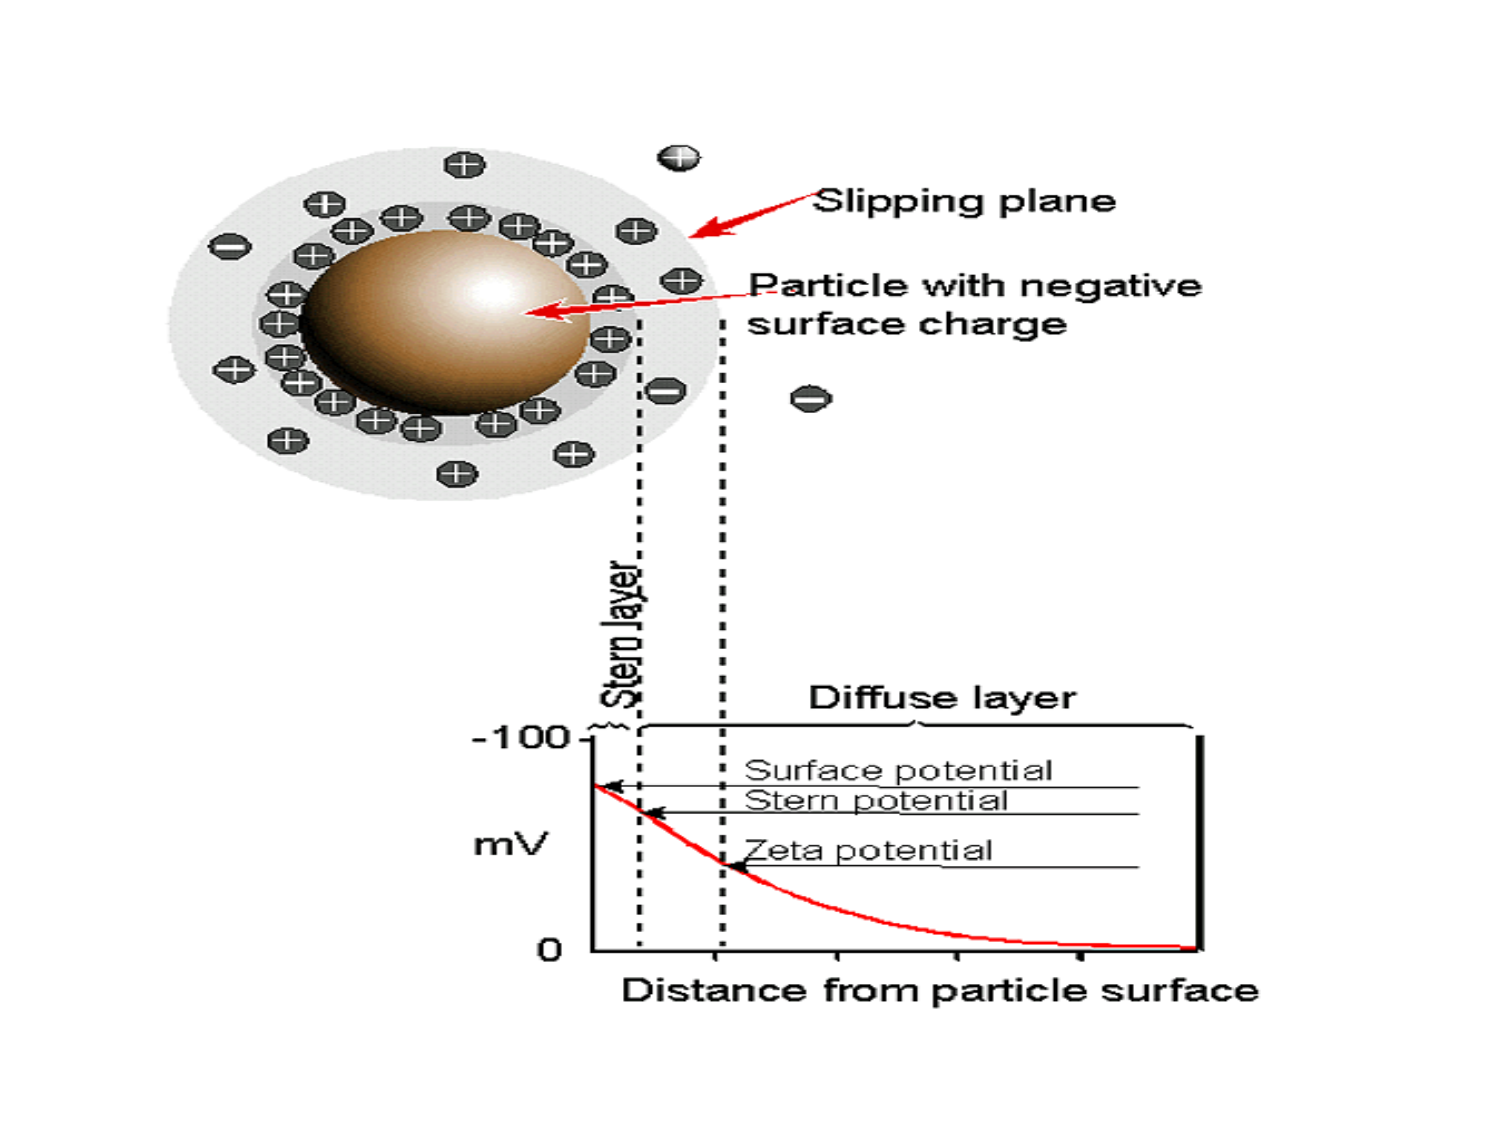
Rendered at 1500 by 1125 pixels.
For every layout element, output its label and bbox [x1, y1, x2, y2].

list [159, 136, 1270, 1012]
